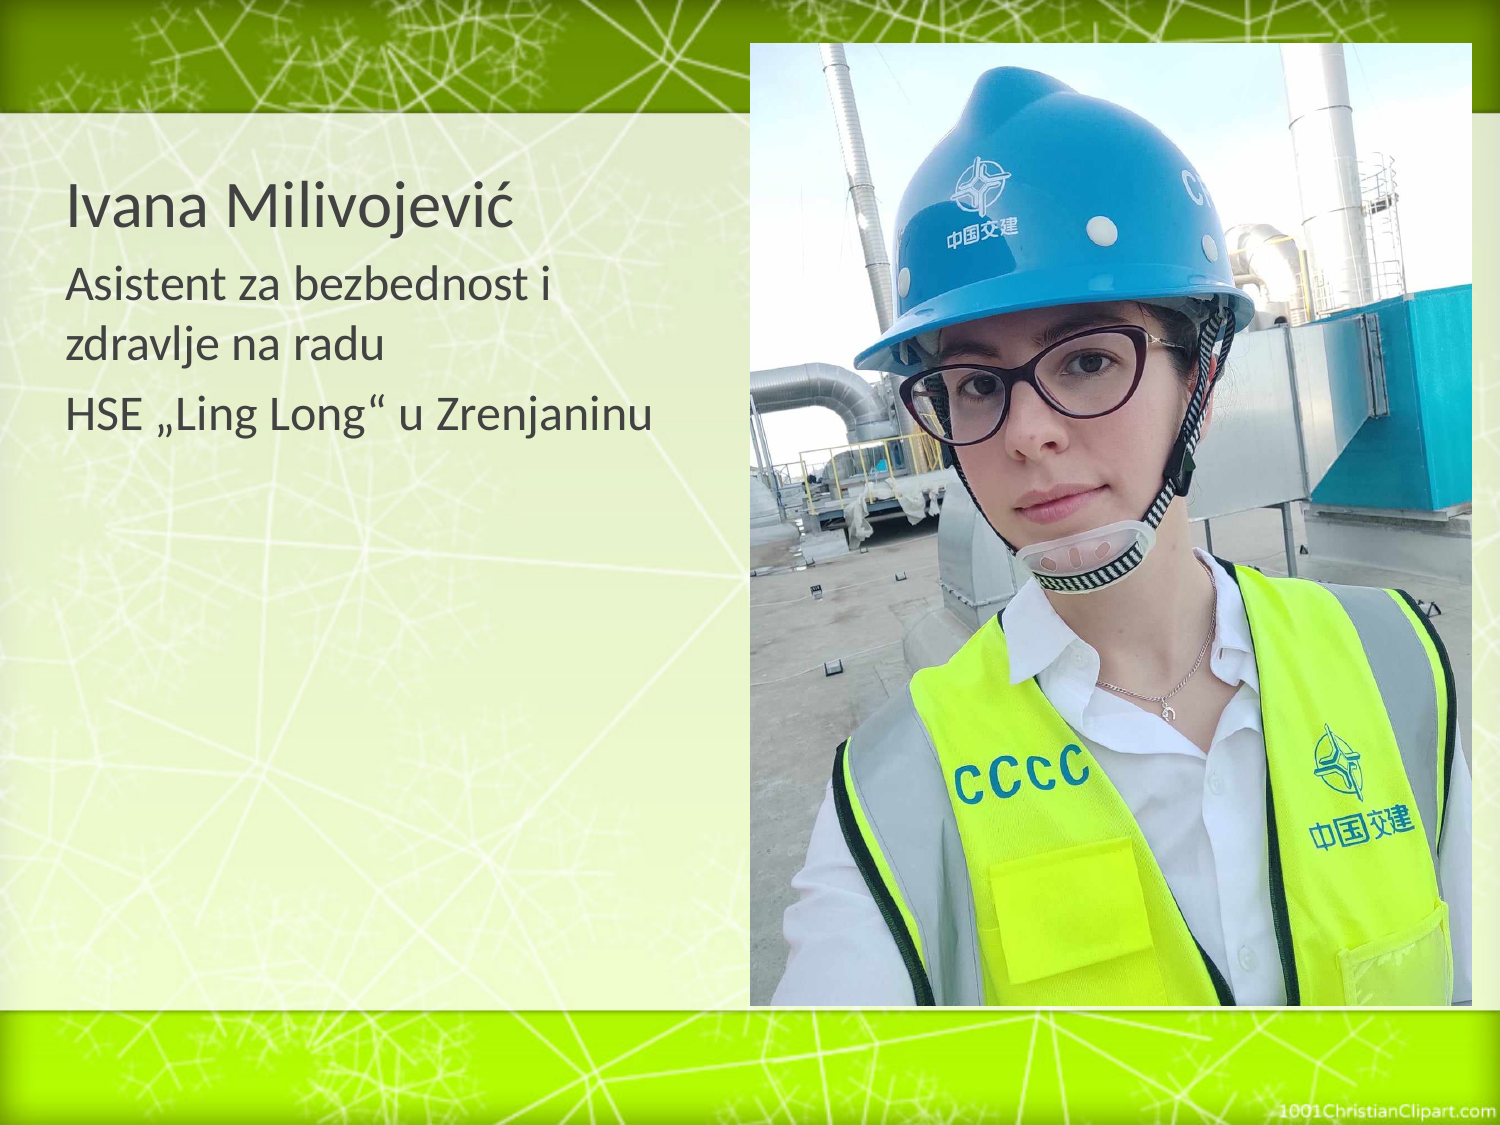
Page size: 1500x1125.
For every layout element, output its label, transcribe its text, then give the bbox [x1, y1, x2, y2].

list Ivana Milivojević Asistent za bezbednost i zdravlje na radu HSE „Ling Long“ u Zrenjaninu [50, 153, 688, 896]
picture [0, 0, 1500, 1125]
